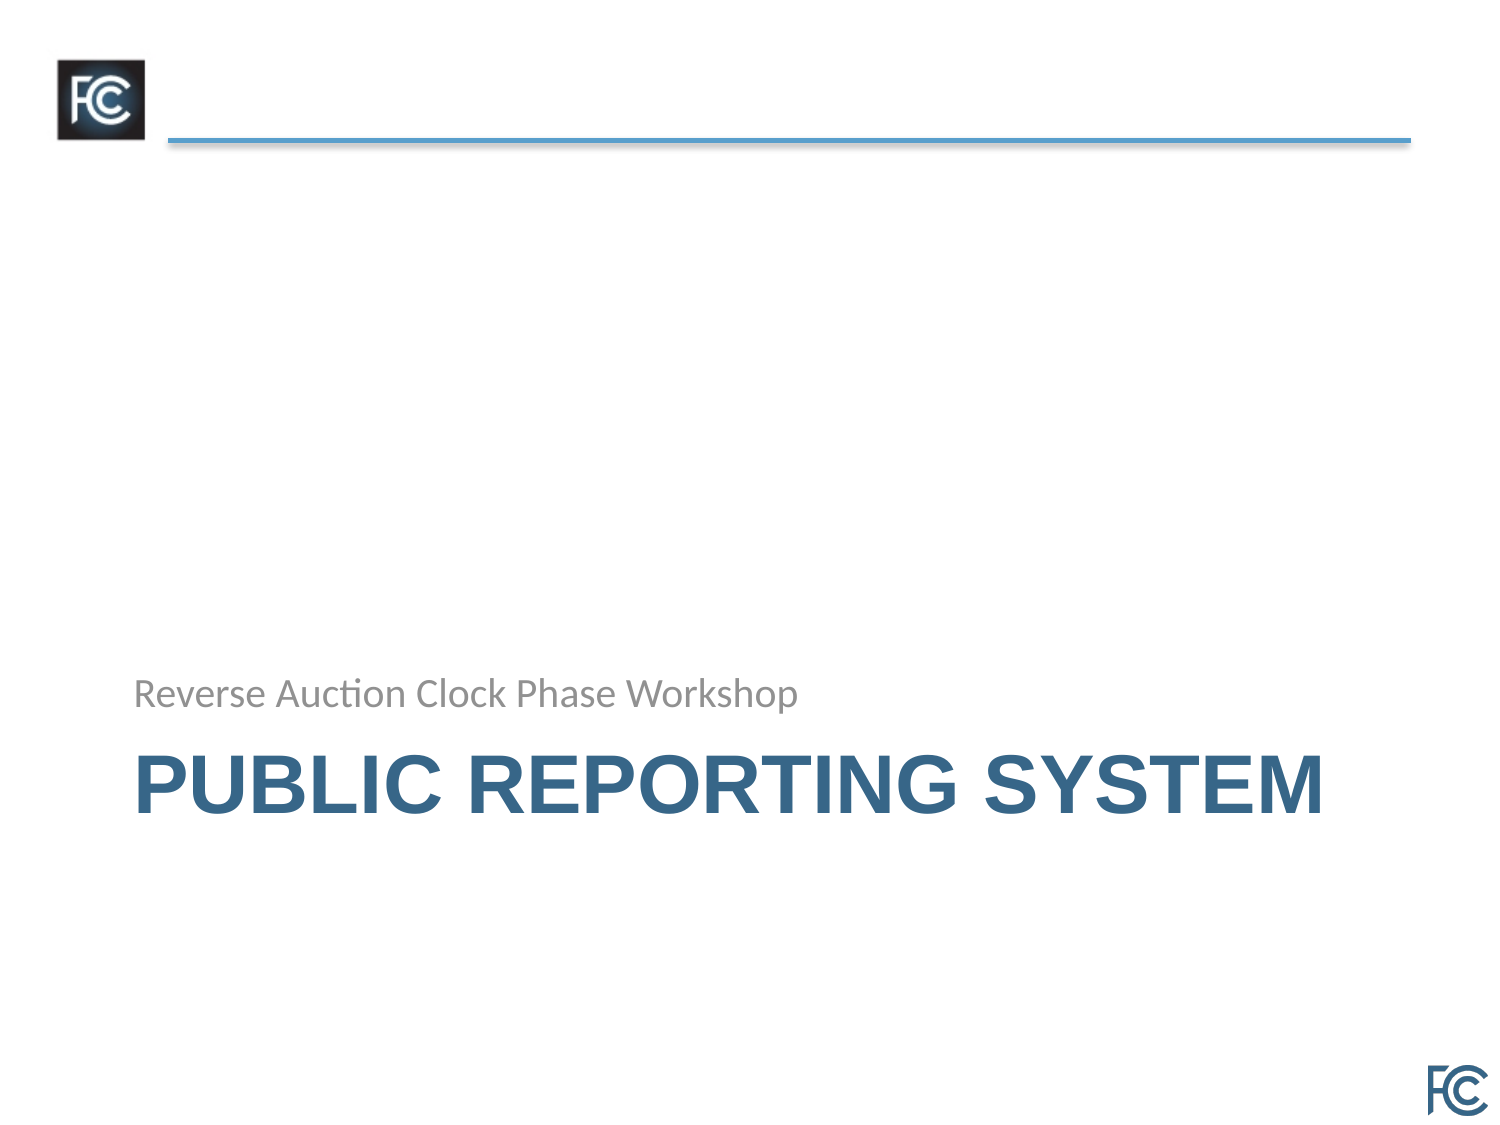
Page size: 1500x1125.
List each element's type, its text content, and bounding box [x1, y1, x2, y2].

title Public Reporting system [118, 723, 1394, 947]
picture [0, 2, 1372, 1018]
picture [1428, 1065, 1488, 1116]
list Reverse Auction Clock Phase Workshop [118, 476, 1394, 723]
